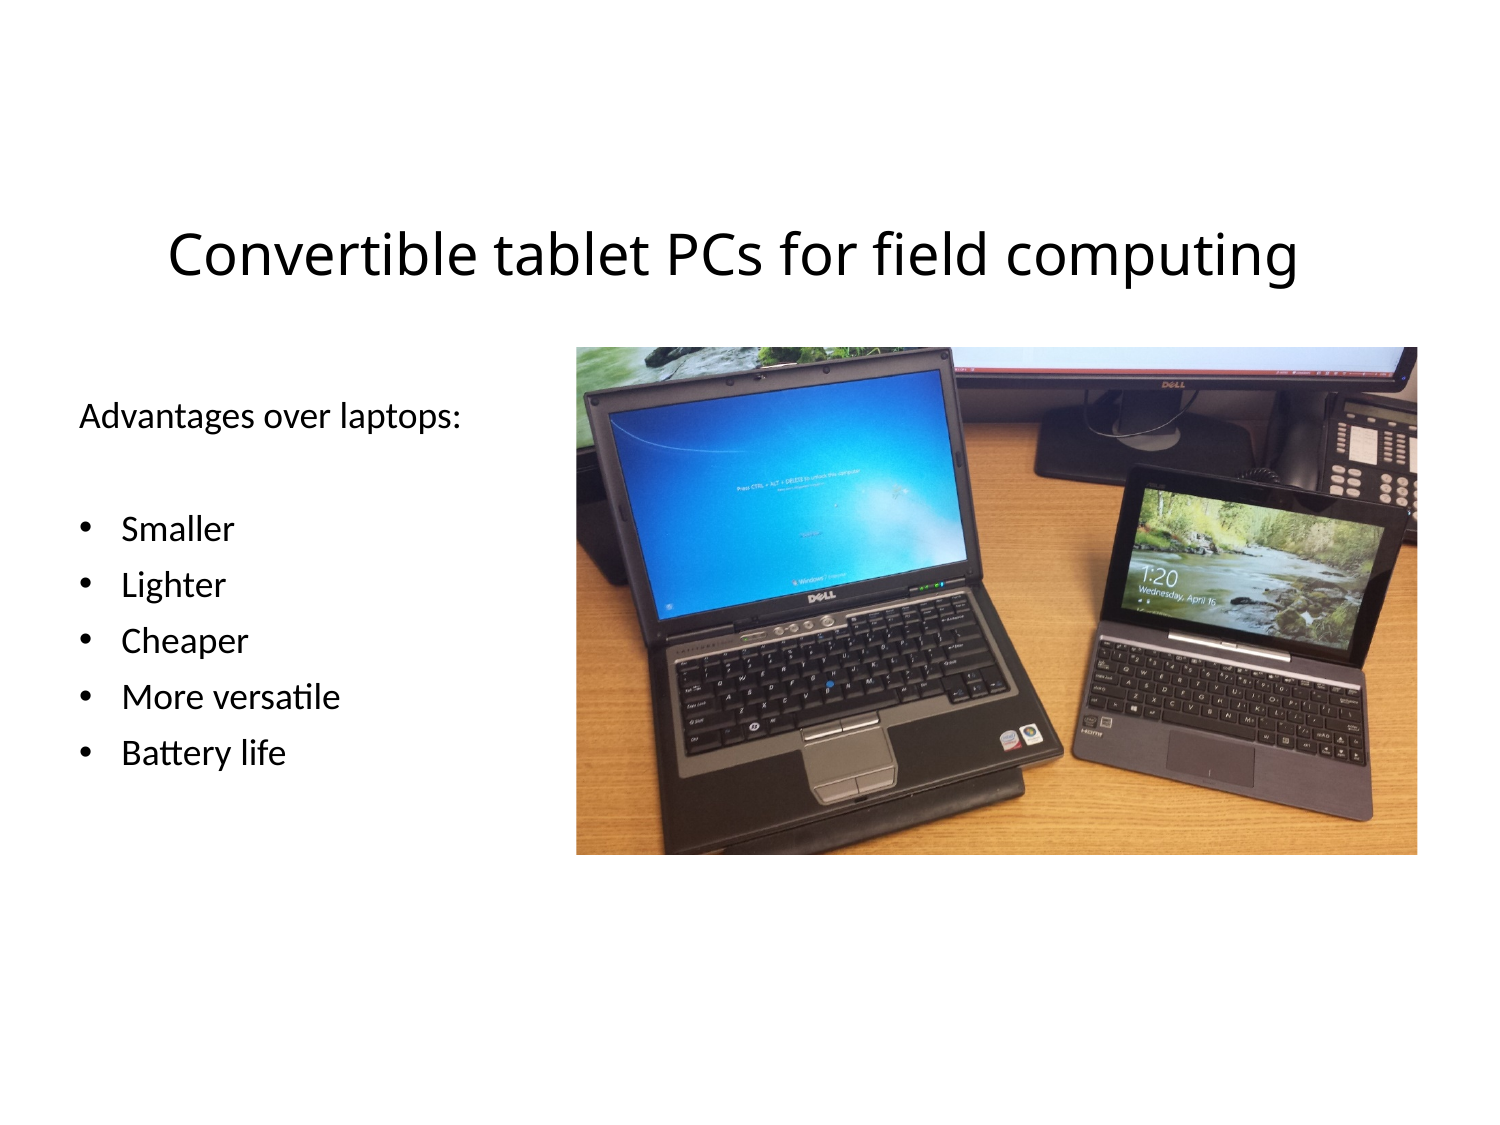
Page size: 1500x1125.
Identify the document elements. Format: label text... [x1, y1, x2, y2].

title Convertible tablet PCs for field computing [136, 173, 1334, 296]
subtitle Advantages over laptops: Smaller Lighter Cheaper More versatile Battery life [64, 389, 1203, 949]
picture [576, 347, 1418, 855]
